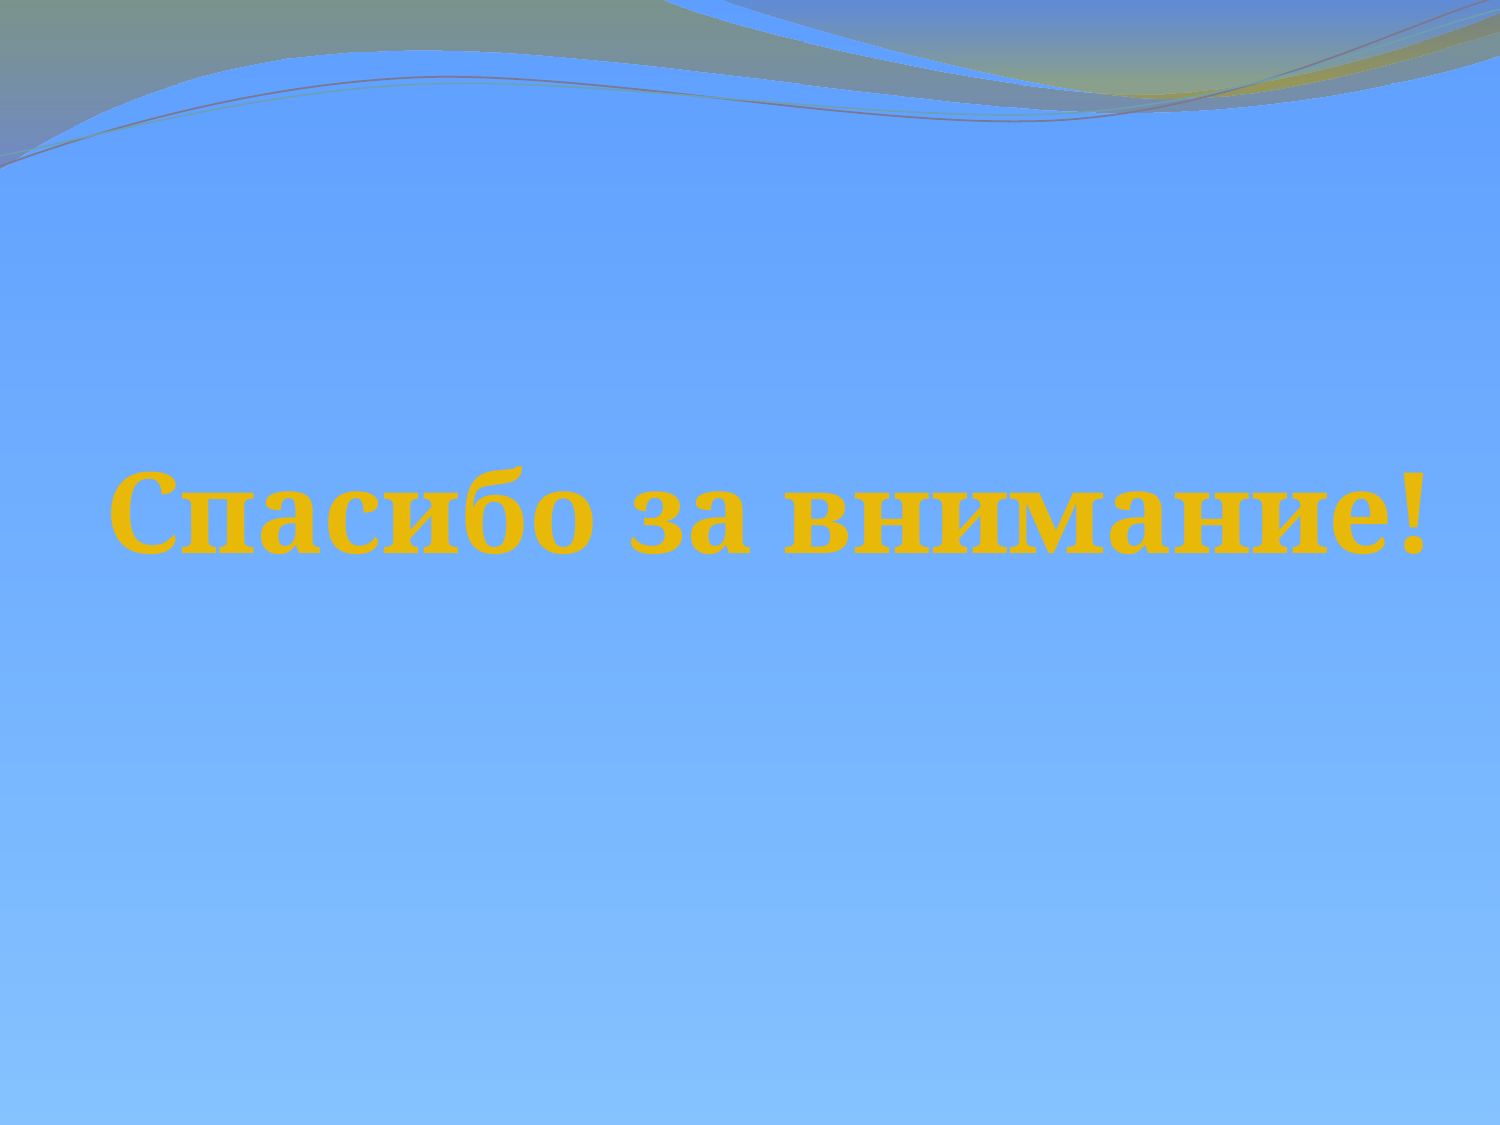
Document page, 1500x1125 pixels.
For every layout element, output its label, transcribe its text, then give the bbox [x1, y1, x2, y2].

text_box Спасибо за внимание! [90, 433, 1452, 584]
